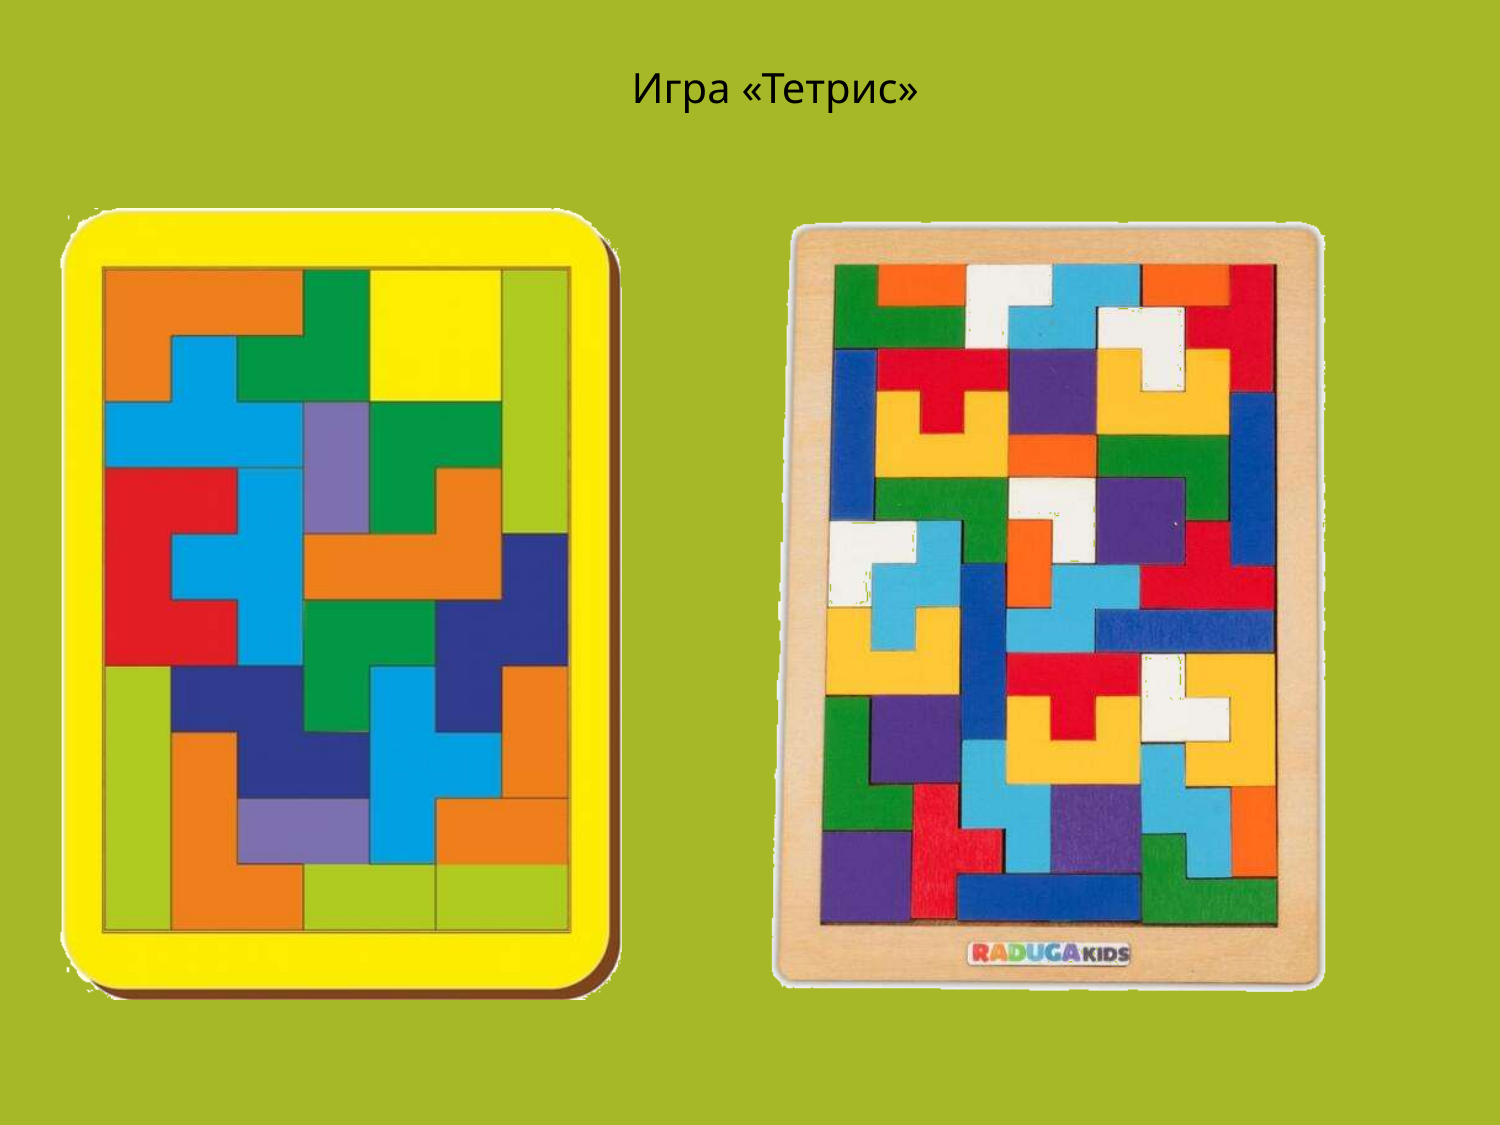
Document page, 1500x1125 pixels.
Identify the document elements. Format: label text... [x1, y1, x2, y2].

picture [0, 207, 1456, 1009]
text_box Игра «Тетрис» [616, 54, 934, 120]
